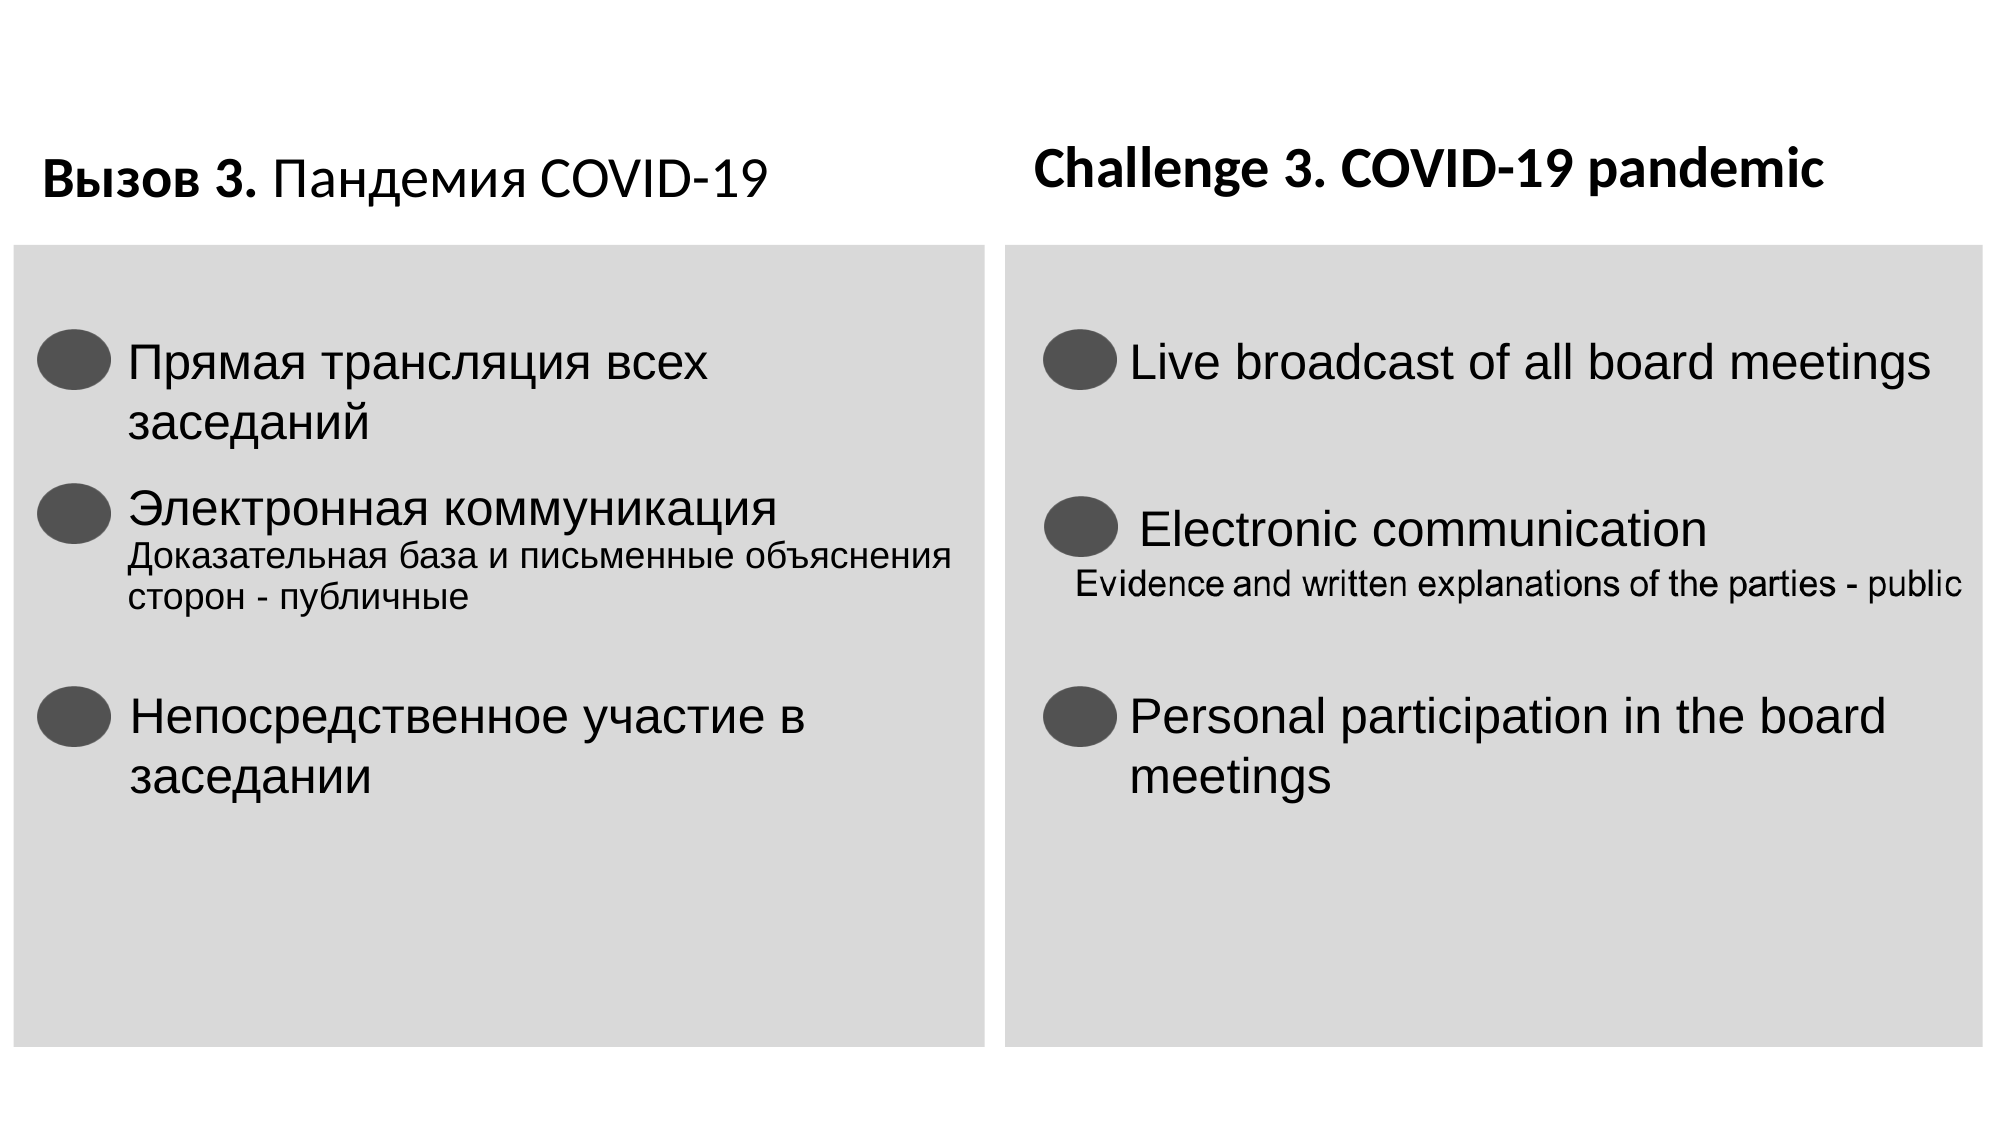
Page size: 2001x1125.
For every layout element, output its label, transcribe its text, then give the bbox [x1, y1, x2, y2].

text_box Electronic communication [1124, 488, 1990, 564]
text_box Прямая трансляция всех заседаний [112, 321, 979, 457]
text_box [13, 244, 985, 1047]
picture [1044, 496, 1983, 626]
text_box Непосредственное участие в заседании [114, 675, 981, 811]
text_box Электронная коммуникация Доказательная база и письменные объяснения сторон - публичные [112, 475, 1015, 625]
picture [37, 483, 111, 544]
picture [1042, 329, 1117, 390]
text_box Personal participation in the board meetings [1114, 675, 1981, 811]
text_box [1005, 244, 1983, 1047]
picture [1042, 686, 1117, 747]
text_box Live broadcast of all board meetings [1114, 321, 1981, 397]
text_box Challenge 3. COVID-19 pandemic [1019, 122, 1923, 207]
picture [37, 686, 111, 747]
picture [37, 329, 111, 390]
text_box Вызов 3. Пандемия COVID-19 [27, 131, 931, 217]
